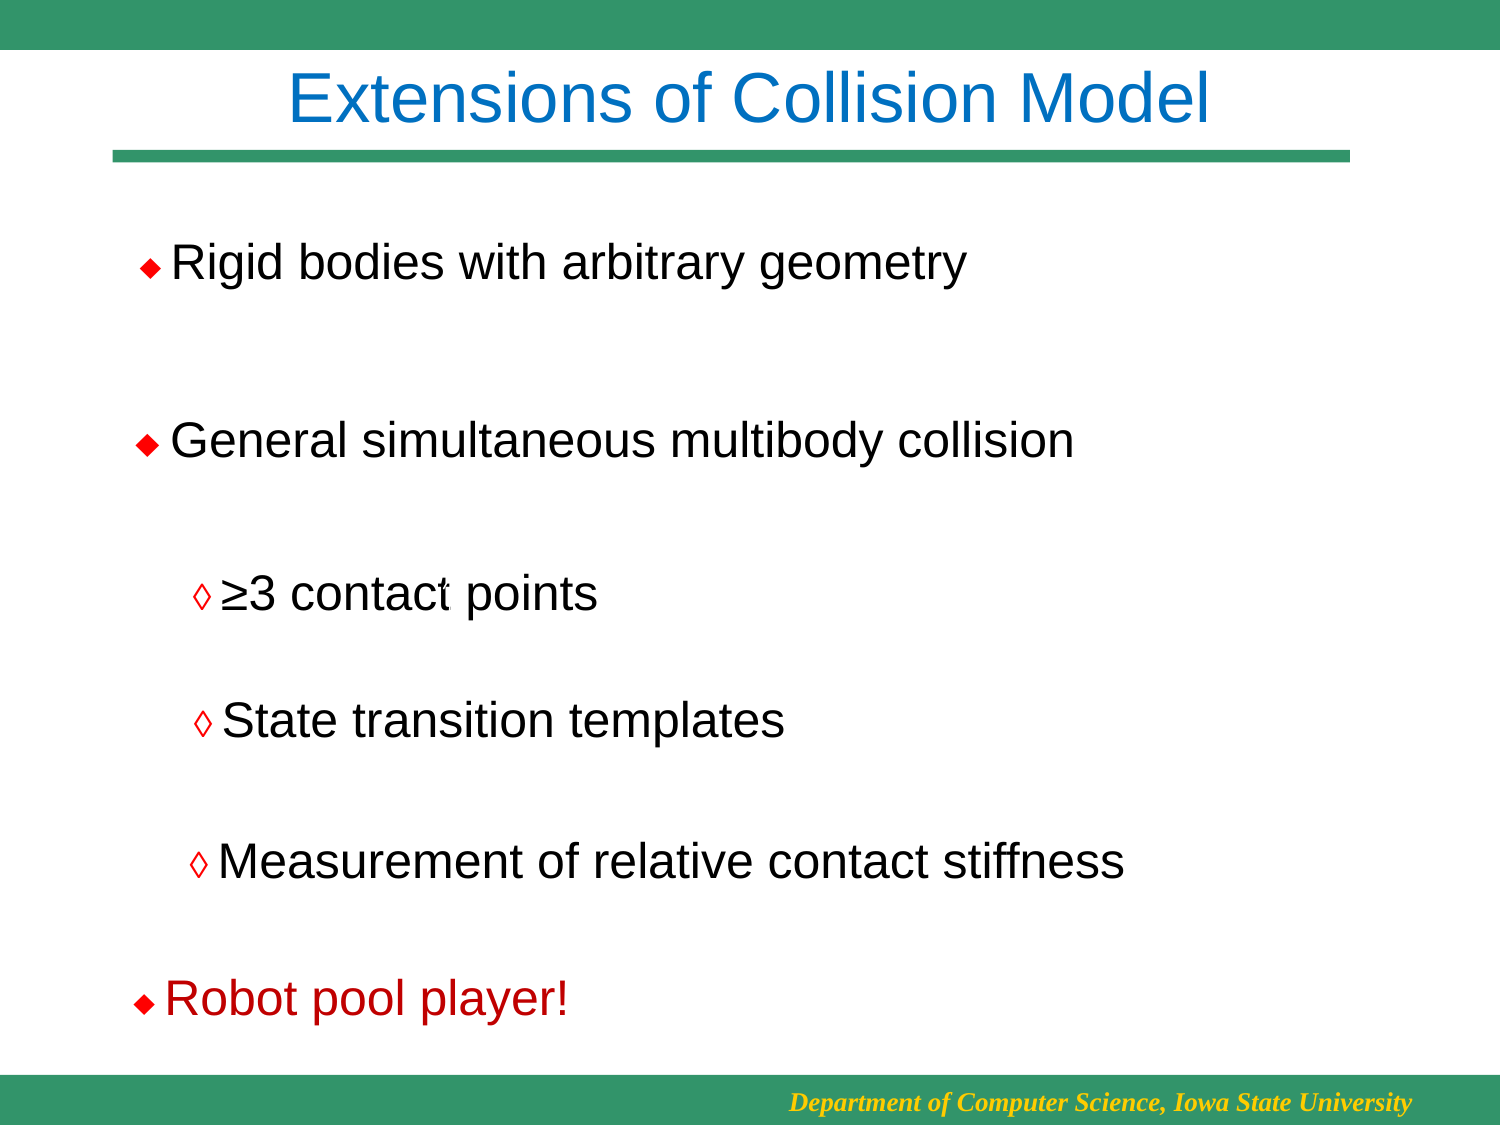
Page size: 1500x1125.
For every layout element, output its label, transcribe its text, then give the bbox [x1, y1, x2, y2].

text_box  State transition templates [178, 679, 1454, 755]
text_box  Robot pool player! [118, 957, 1394, 1033]
text_box  Measurement of relative contact stiffness [174, 820, 1450, 896]
text_box  ≥3 contact points [178, 553, 1454, 628]
title Extensions of Collision Model [112, 0, 1388, 188]
text_box  General simultaneous multibody collision [120, 399, 1396, 475]
text_box  Rigid bodies with arbitrary geometry [124, 222, 1400, 298]
